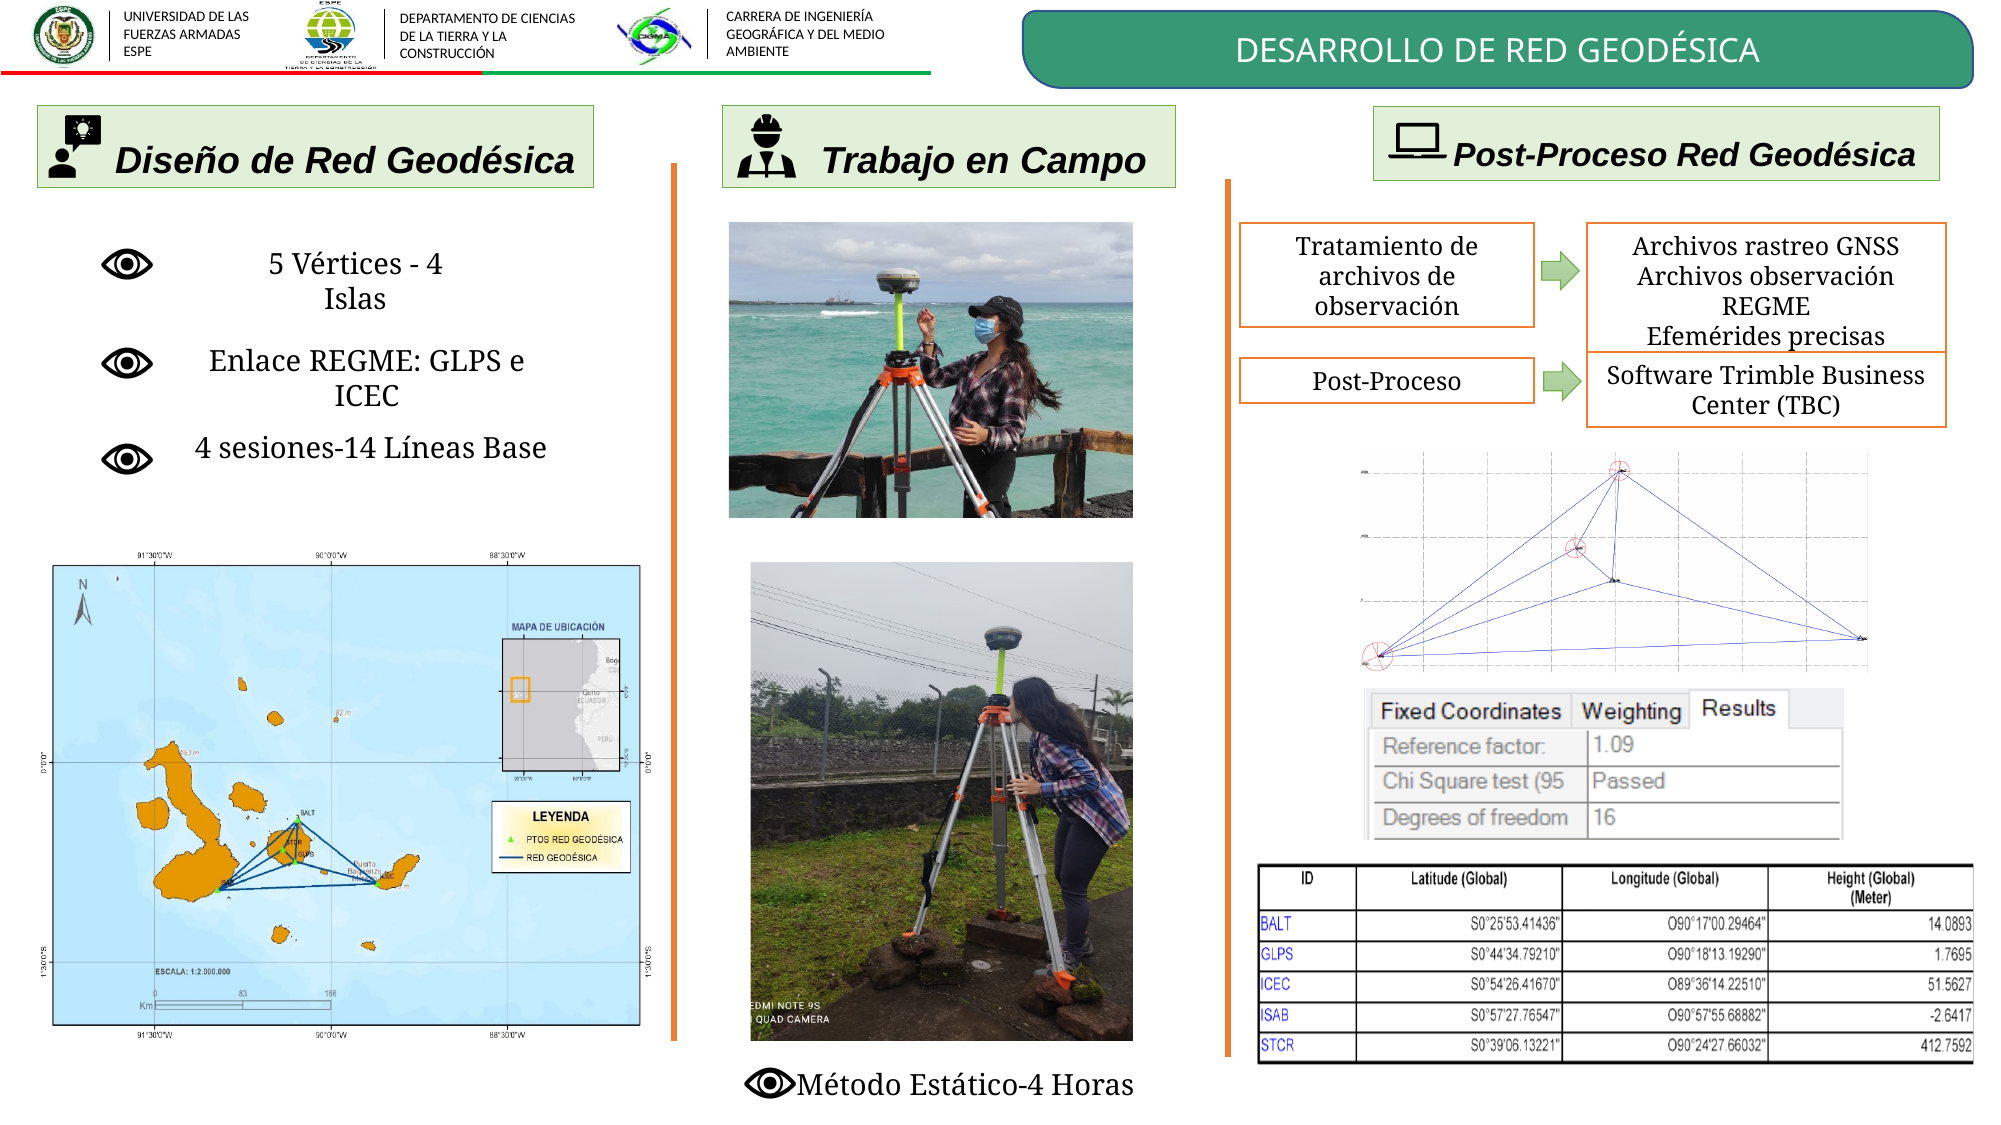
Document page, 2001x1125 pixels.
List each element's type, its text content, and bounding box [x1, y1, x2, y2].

picture [1363, 688, 1844, 840]
picture [29, 1, 98, 68]
picture [727, 110, 806, 189]
text_box Archivos rastreo GNSS Archivos observación REGME Efemérides precisas [1586, 222, 1947, 351]
picture [96, 233, 158, 295]
picture [37, 108, 112, 184]
text_box Método Estático-4 Horas [801, 1059, 1192, 1109]
text_box DESARROLLO DE RED GEODÉSICA [1021, 9, 1974, 89]
text_box [1543, 361, 1583, 402]
text_box Software Trimble Business Center (TBC) [1586, 351, 1947, 428]
text_box CARRERA DE INGENIERÍA GEOGRÁFICA Y DEL MEDIO AMBIENTE [711, 0, 953, 68]
text_box UNIVERSIDAD DE LAS FUERZAS ARMADAS ESPE [108, 0, 268, 68]
text_box DEPARTAMENTO DE CIENCIAS DE LA TIERRA Y LA CONSTRUCCIÓN [385, 1, 603, 69]
picture [284, 0, 381, 71]
text_box Post-Proceso Red Geodésica [1373, 106, 1940, 181]
picture [96, 428, 158, 490]
picture [1387, 110, 1448, 171]
text_box Diseño de Red Geodésica [37, 105, 594, 188]
text_box 5 Vértices - 4 Islas [228, 238, 483, 323]
text_box [1541, 250, 1581, 292]
text_box 4 sesiones-14 Líneas Base [127, 422, 615, 473]
picture [96, 332, 158, 394]
picture [750, 562, 1133, 1041]
text_box Enlace REGME: GLPS e ICEC [169, 335, 565, 421]
picture [739, 1052, 801, 1114]
text_box Tratamiento de archivos de observación [1239, 222, 1535, 328]
text_box Post-Proceso [1239, 357, 1535, 404]
picture [34, 546, 661, 1048]
text_box Trabajo en Campo [722, 105, 1176, 188]
picture [728, 222, 1133, 518]
picture [614, 5, 694, 68]
picture [1254, 854, 1974, 1074]
picture [1360, 452, 1868, 673]
